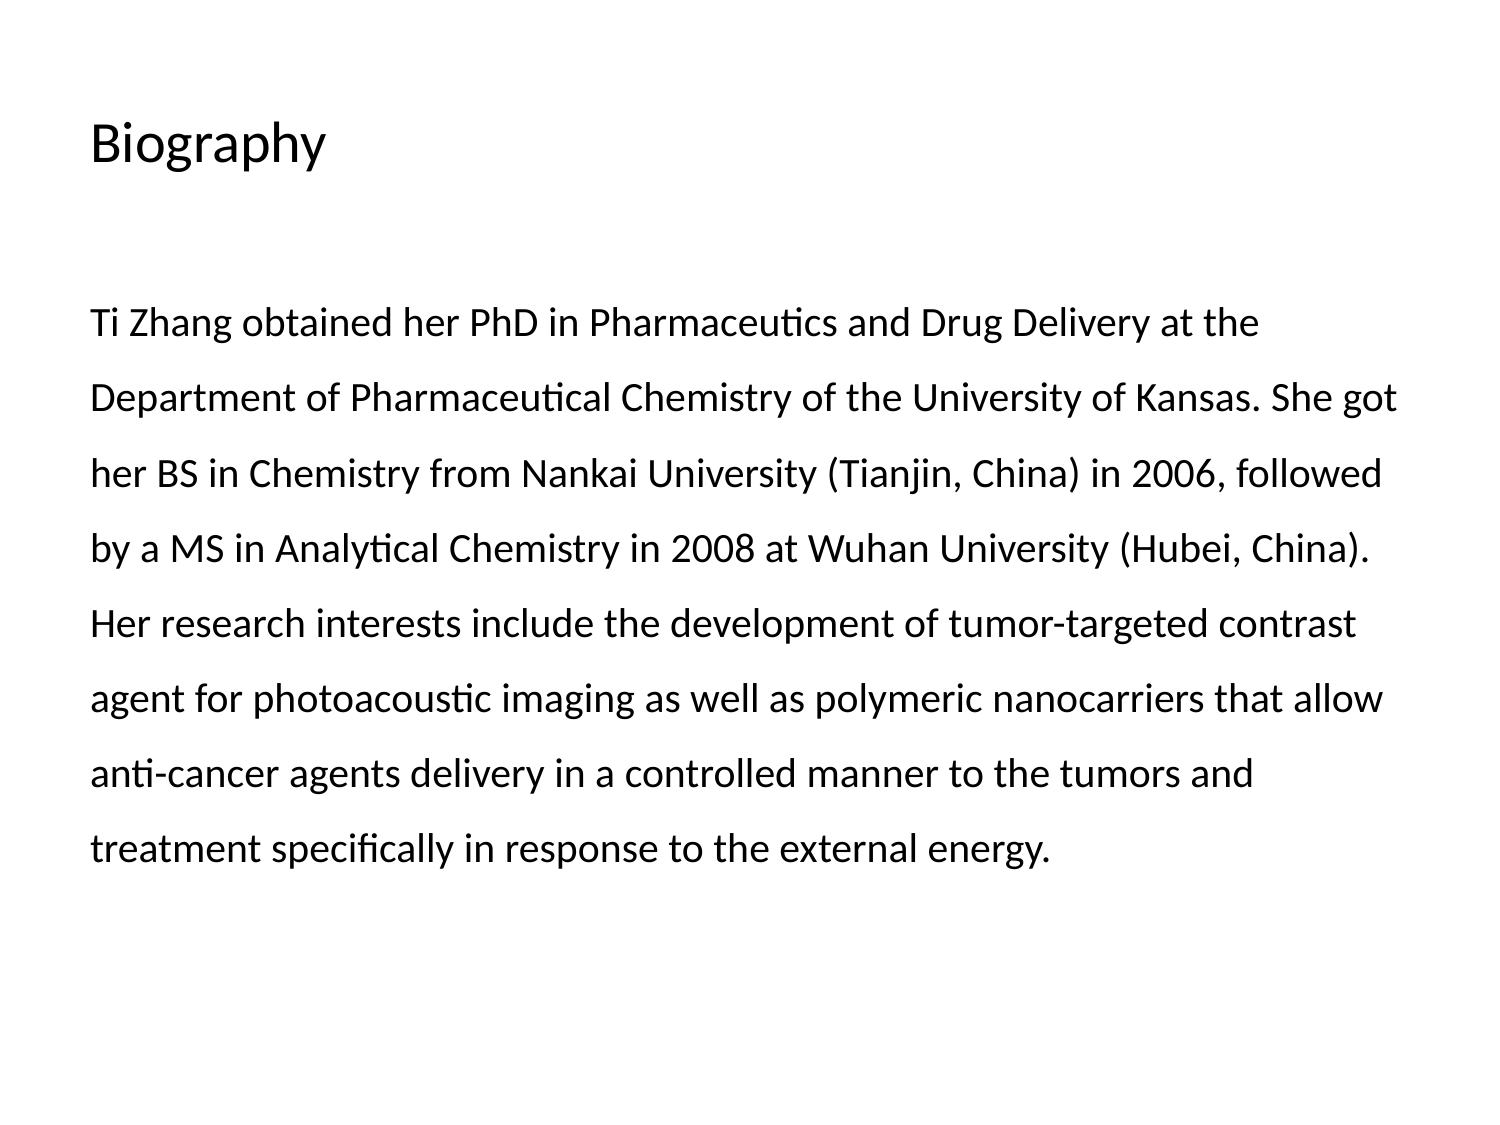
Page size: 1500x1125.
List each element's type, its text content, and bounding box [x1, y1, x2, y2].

list Ti Zhang obtained her PhD in Pharmaceutics and Drug Delivery at the Department of Pharmaceutical Chemistry of the University of Kansas. She got her BS in Chemistry from Nankai University (Tianjin, China) in 2006, followed by a MS in Analytical Chemistry in 2008 at Wuhan University (Hubei, China). Her research interests include the development of tumor-targeted contrast agent for photoacoustic imaging as well as polymeric nanocarriers that allow anti-cancer agents delivery in a controlled manner to the tumors and treatment specifically in response to the external energy. [75, 262, 1425, 1005]
title Biography [75, 45, 1425, 233]
